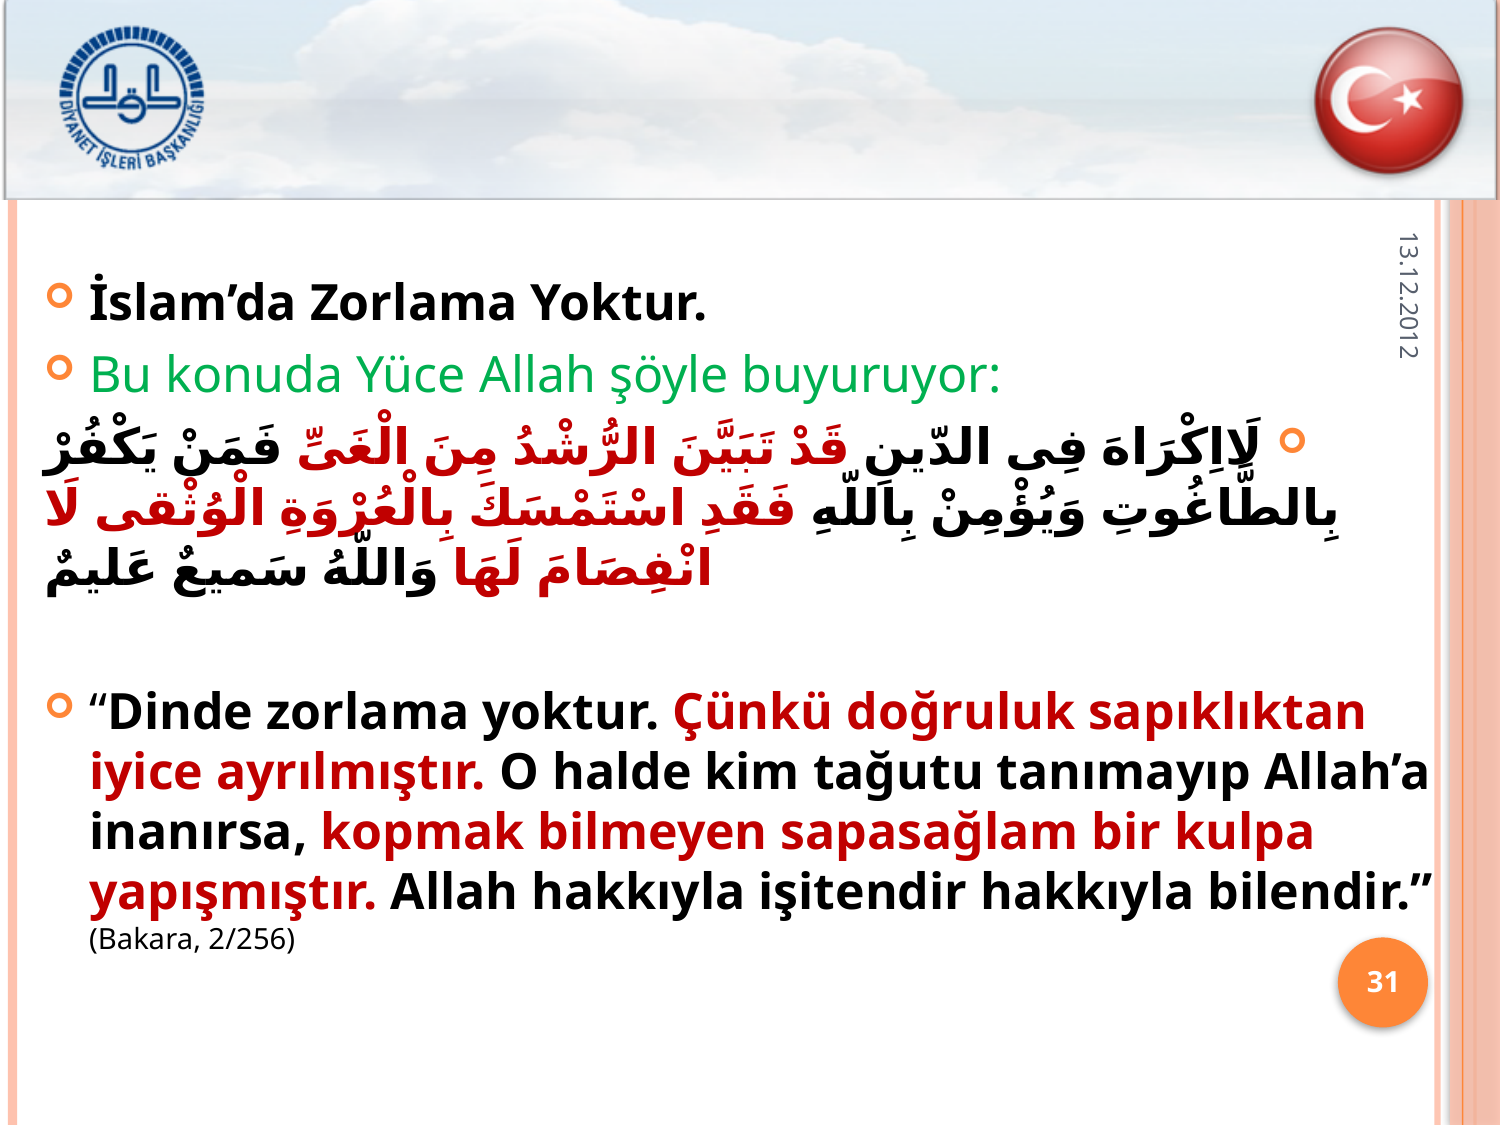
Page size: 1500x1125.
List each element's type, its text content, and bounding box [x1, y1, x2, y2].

picture [0, 0, 1500, 200]
slide_number 31 [1333, 940, 1434, 1027]
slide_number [1378, 208, 1442, 374]
list İslam’da Zorlama Yoktur. Bu konuda Yüce Allah şöyle buyuruyor: لَااِكْرَاهَ فِى الدّينِ قَدْ تَبَيَّنَ الرُّشْدُ مِنَ الْغَىِّ فَمَنْ يَكْفُرْ بِالطَّاغُوتِ وَيُؤْمِنْ بِاللّهِ فَقَدِ اسْتَمْسَكَ بِالْعُرْوَةِ الْوُثْقى لَا انْفِصَامَ لَهَا وَاللّهُ سَميعٌ عَليمٌ “Dinde zorlama yoktur. Çünkü doğruluk sapıklıktan iyice ayrılmıştır. O halde kim tağutu tanımayıp Allah’a inanırsa, kopmak bilmeyen sapasağlam bir kulpa yapışmıştır. Allah hakkıyla işitendir hakkıyla bilendir.” (Bakara, 2/256) [29, 262, 1459, 1094]
